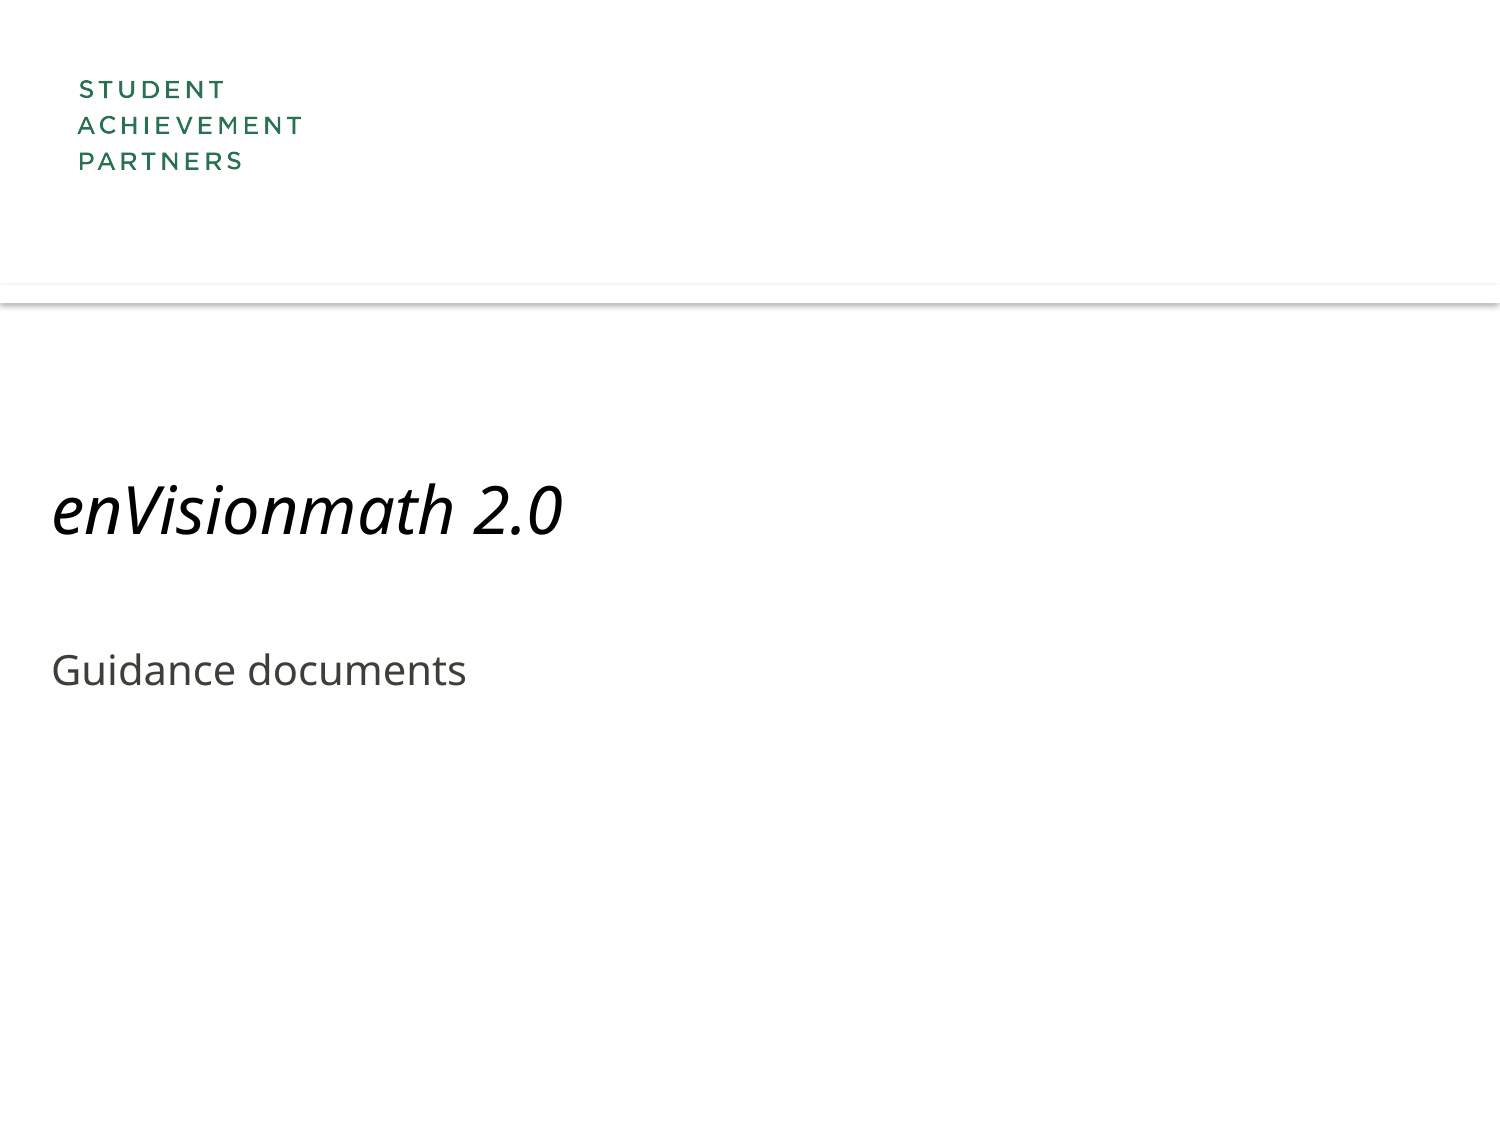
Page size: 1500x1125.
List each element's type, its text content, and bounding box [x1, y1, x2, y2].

subtitle Guidance documents [35, 629, 1478, 760]
picture [77, 80, 301, 170]
title enVisionmath 2.0 [35, 387, 1478, 629]
